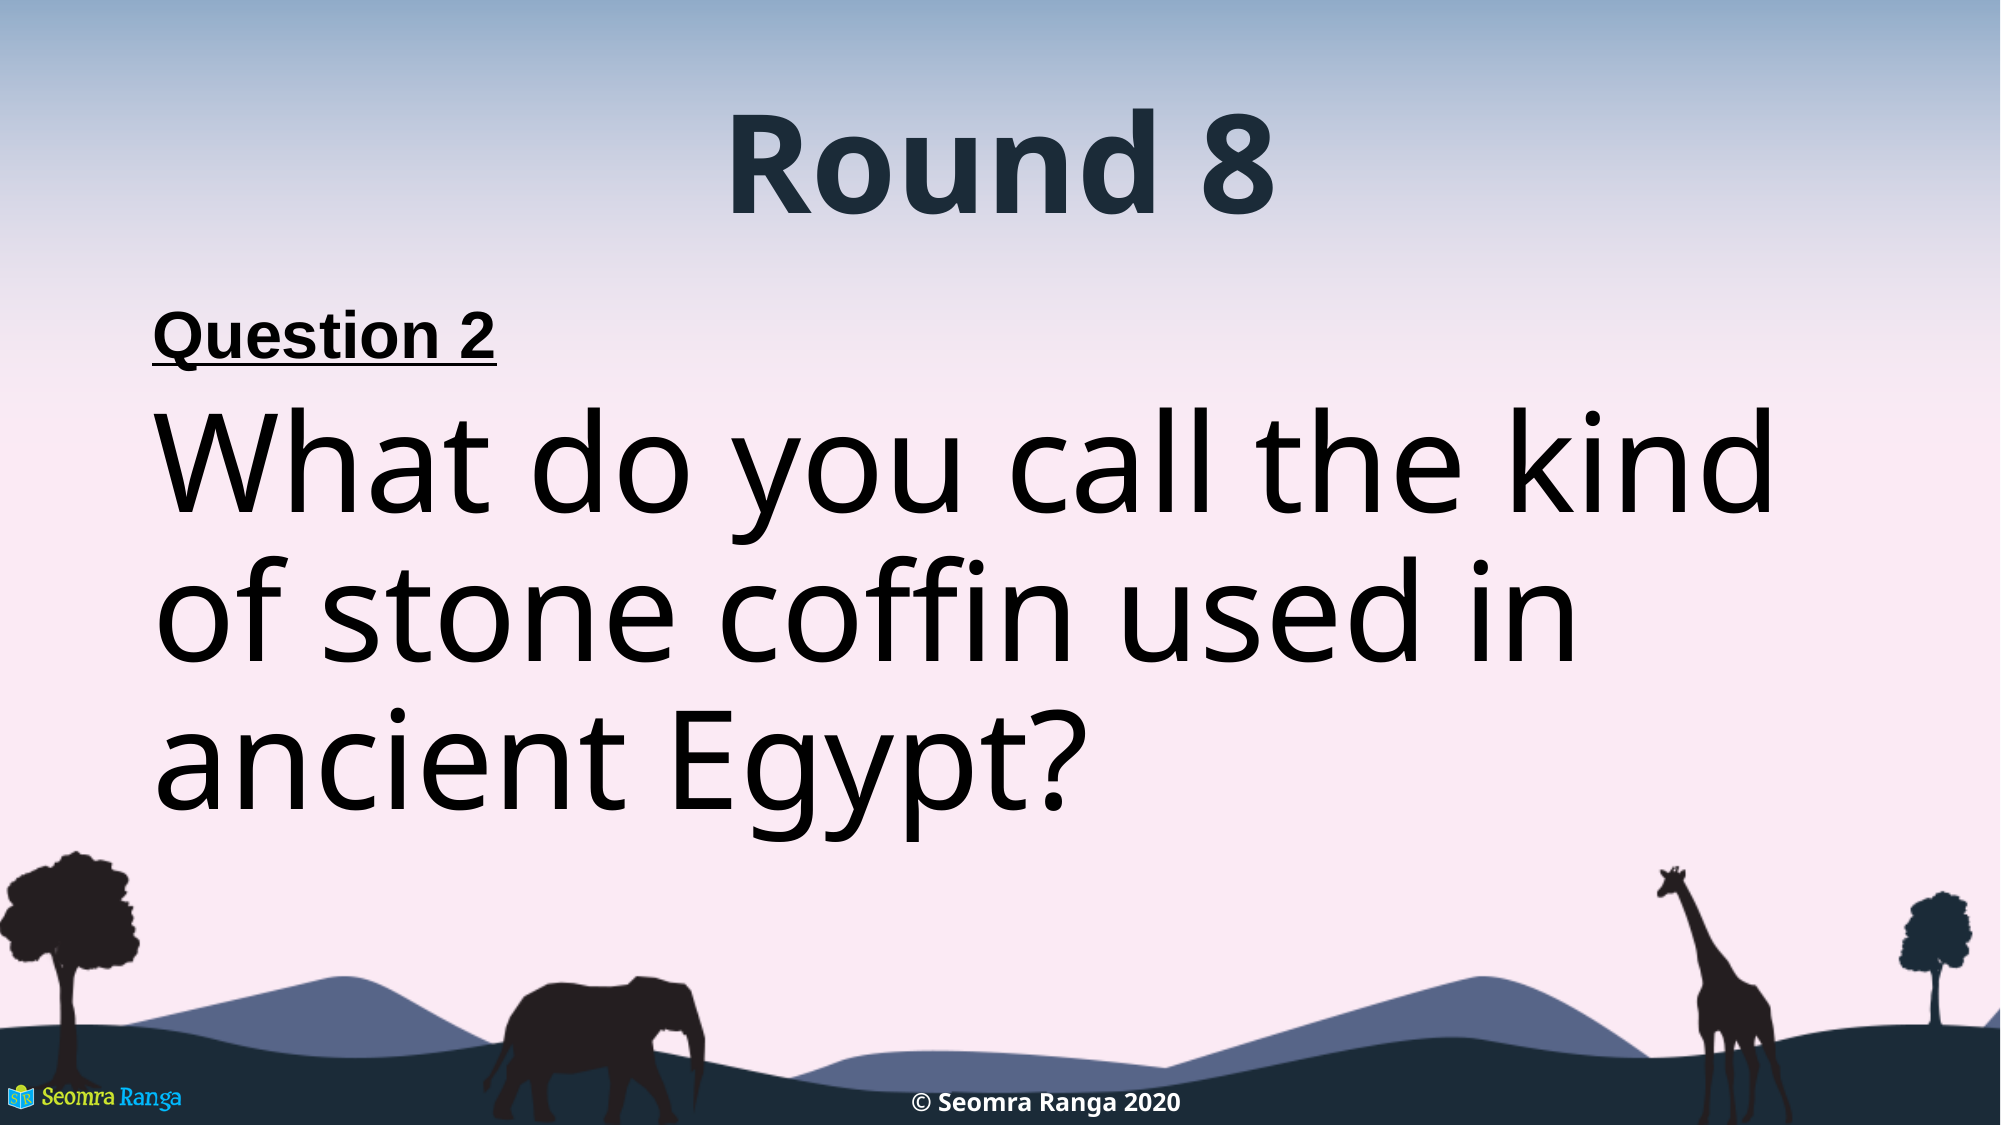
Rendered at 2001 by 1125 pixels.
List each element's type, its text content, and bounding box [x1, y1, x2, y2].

title Round 8 [137, 59, 1863, 278]
picture [0, 0, 2001, 1125]
list Question 2 What do you call the kind of stone coffin used in ancient Egypt? [137, 293, 1863, 1014]
text_box © Seomra Ranga 2020 www.seomraranga.com [762, 1079, 1330, 1125]
